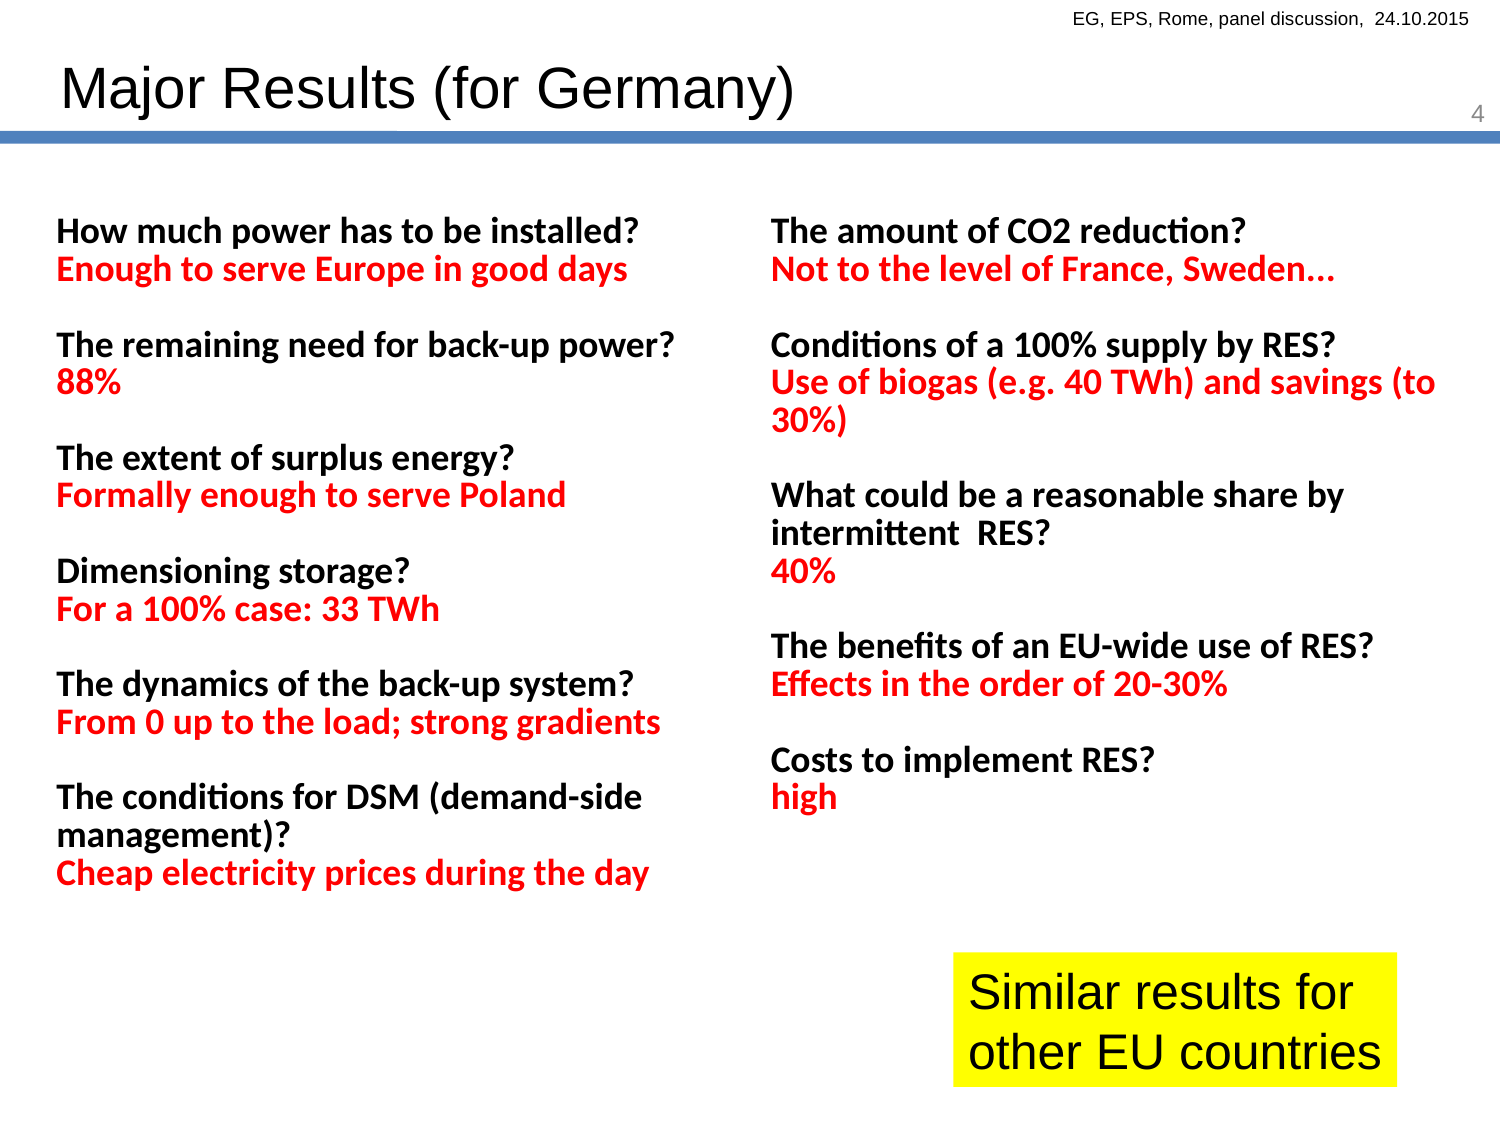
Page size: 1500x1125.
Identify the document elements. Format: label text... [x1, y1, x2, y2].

table_header The amount of CO2 reduction? Not to the level of France, Sweden... Conditions of a 100% supply by RES? Use of biogas (e.g. 40 TWh) and savings (to 30%) What could be a reasonable share by intermittent RES? 40% The benefits of an EU-wide use of RES? Effects in the order of 20-30% Costs to implement RES? high [757, 209, 1470, 937]
text_box 4 [1429, 87, 1500, 138]
text_box Similar results for other EU countries [953, 952, 1398, 1087]
text_box Major Results (for Germany) [45, 42, 812, 128]
table_header How much power has to be installed? Enough to serve Europe in good days The remaining need for back-up power? 88% The extent of surplus energy? Formally enough to serve Poland Dimensioning storage? For a 100% case: 33 TWh The dynamics of the back-up system? From 0 up to the load; strong gradients The conditions for DSM (demand-side management)? Cheap electricity prices during the day [42, 209, 755, 937]
